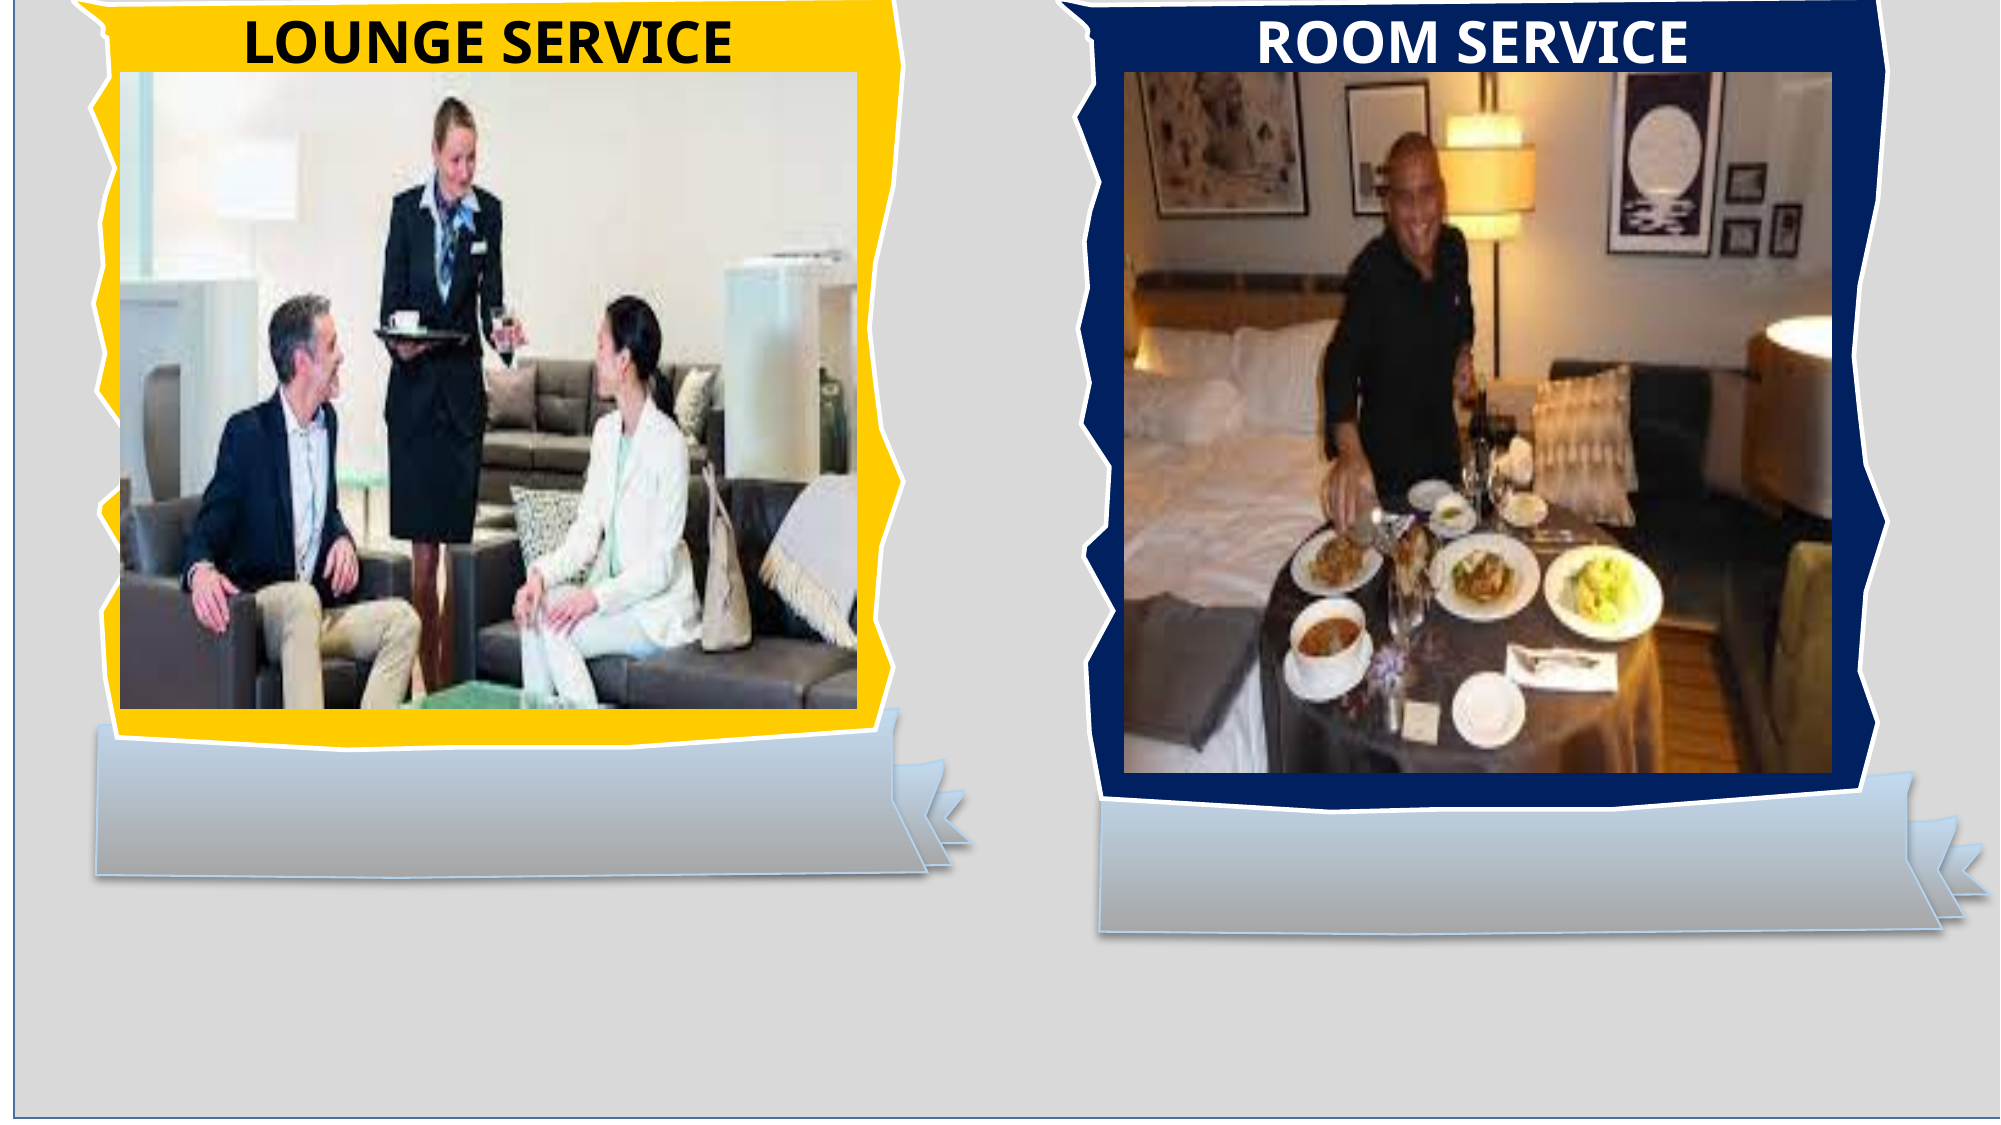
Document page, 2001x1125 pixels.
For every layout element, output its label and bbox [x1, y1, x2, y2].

text_box [1057, 0, 1888, 813]
text_box [95, 708, 972, 878]
text_box [1099, 772, 1991, 935]
text_box [73, 0, 904, 750]
text_box [13, 0, 2000, 1119]
